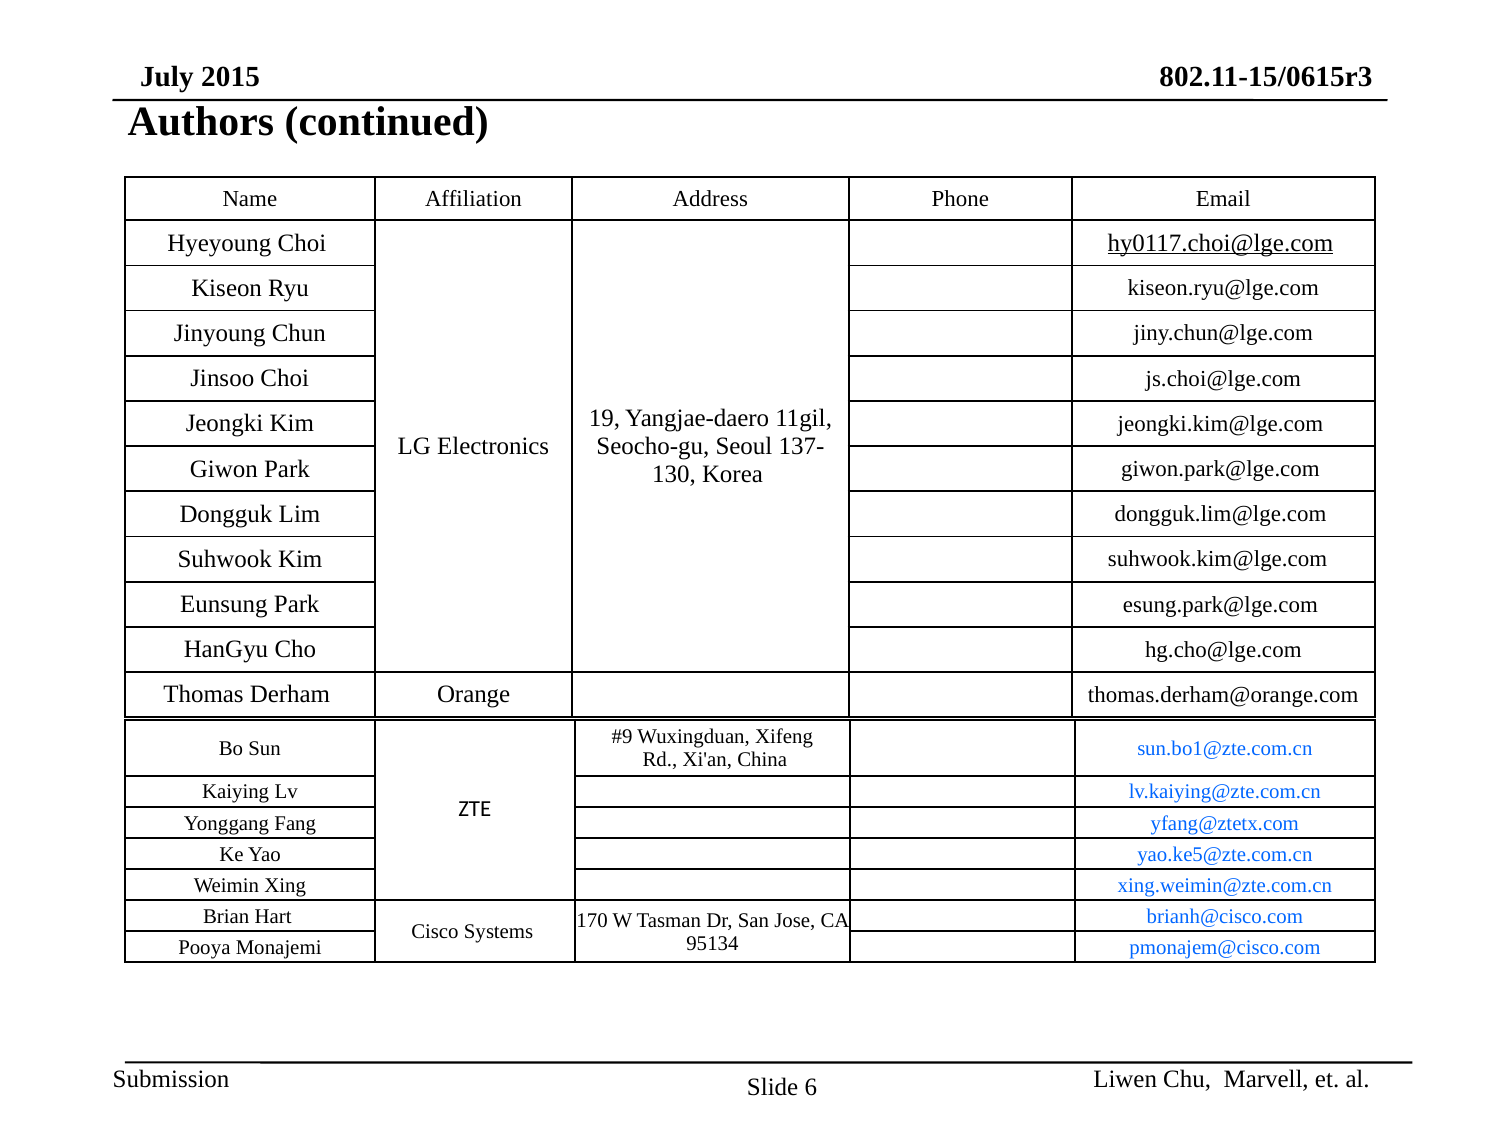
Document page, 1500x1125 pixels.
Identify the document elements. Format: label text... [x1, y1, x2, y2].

table_header Email [1073, 178, 1374, 219]
table_cell [850, 266, 1071, 310]
table_cell [576, 777, 849, 806]
slide_number Slide 6 [713, 1069, 851, 1125]
table_cell lv.kaiying@zte.com.cn [1076, 777, 1374, 806]
table_header sun.bo1@zte.com.cn [1076, 721, 1374, 775]
table_cell hg.cho@lge.com [1073, 628, 1374, 671]
table_cell [850, 447, 1071, 490]
table_header Affiliation [376, 178, 571, 219]
table_cell thomas.derham@orange.com [1073, 673, 1374, 716]
table_cell Ke Yao [126, 839, 374, 868]
table_cell Pooya Monajemi [126, 932, 374, 961]
table_cell [851, 901, 1074, 930]
table_cell [850, 673, 1071, 716]
title Authors (continued) [112, 99, 1388, 138]
table_cell yfang@ztetx.com [1076, 808, 1374, 837]
table_cell Cisco Systems [376, 901, 574, 961]
table_cell Jinsoo Choi [126, 357, 374, 400]
table_cell Orange [376, 673, 571, 716]
table_header Bo Sun [126, 721, 374, 775]
table_cell yao.ke5@zte.com.cn [1076, 839, 1374, 868]
table_cell 19, Yangjae-daero 11gil, Seocho-gu, Seoul 137-130, Korea [573, 221, 848, 671]
table_cell Weimin Xing [126, 870, 374, 899]
table_cell Eunsung Park [126, 583, 374, 626]
table_cell Hyeyoung Choi [126, 221, 374, 265]
table_cell giwon.park@lge.com [1073, 447, 1374, 490]
table_cell [576, 839, 849, 868]
table_cell LG Electronics [376, 221, 571, 671]
table_cell brianh@cisco.com [1076, 901, 1374, 930]
table_cell HanGyu Cho [126, 628, 374, 671]
table_cell [851, 777, 1074, 806]
table_cell Jinyoung Chun [126, 311, 374, 355]
table_cell [850, 402, 1071, 445]
table_cell [851, 932, 1074, 961]
table_cell esung.park@lge.com [1073, 583, 1374, 626]
table_cell 170 W Tasman Dr, San Jose, CA 95134 [576, 901, 849, 961]
table_cell [850, 221, 1071, 265]
table_cell [851, 808, 1074, 837]
table_cell Yonggang Fang [126, 808, 374, 837]
table_cell Giwon Park [126, 447, 374, 490]
table_cell dongguk.lim@lge.com [1073, 492, 1374, 536]
table_cell [850, 537, 1071, 581]
table_cell js.choi@lge.com [1073, 357, 1374, 400]
table_cell [850, 583, 1071, 626]
table_cell Kiseon Ryu [126, 266, 374, 310]
table_cell Jeongki Kim [126, 402, 374, 445]
table_cell [850, 492, 1071, 536]
table_cell Thomas Derham [126, 673, 374, 716]
table_header #9 Wuxingduan, Xifeng Rd., Xi'an, China [576, 721, 849, 775]
table_cell xing.weimin@zte.com.cn [1076, 870, 1374, 899]
table_header Name [126, 178, 374, 219]
table_cell jeongki.kim@lge.com [1073, 402, 1374, 445]
table_cell [850, 311, 1071, 355]
table_header ZTE [376, 721, 574, 899]
table_cell Dongguk Lim [126, 492, 374, 536]
table_header Address [573, 178, 848, 219]
table_cell jiny.chun@lge.com [1073, 311, 1374, 355]
table_header [851, 721, 1074, 775]
table_cell Brian Hart [126, 901, 374, 930]
table_cell [576, 870, 849, 899]
table_cell pmonajem@cisco.com [1076, 932, 1374, 961]
table_header Phone [850, 178, 1071, 219]
footer Liwen Chu, Marvell, et. al. [1089, 1061, 1371, 1093]
table_cell hy0117.choi@lge.com [1073, 221, 1374, 265]
table_cell [850, 628, 1071, 671]
table_cell [850, 357, 1071, 400]
table_cell Suhwook Kim [126, 537, 374, 581]
table_cell [576, 808, 849, 837]
table_cell suhwook.kim@lge.com [1073, 537, 1374, 581]
table_cell Kaiying Lv [126, 777, 374, 806]
table_cell [851, 870, 1074, 899]
table_cell [851, 839, 1074, 868]
table_cell [573, 673, 848, 716]
table_cell kiseon.ryu@lge.com [1073, 266, 1374, 310]
